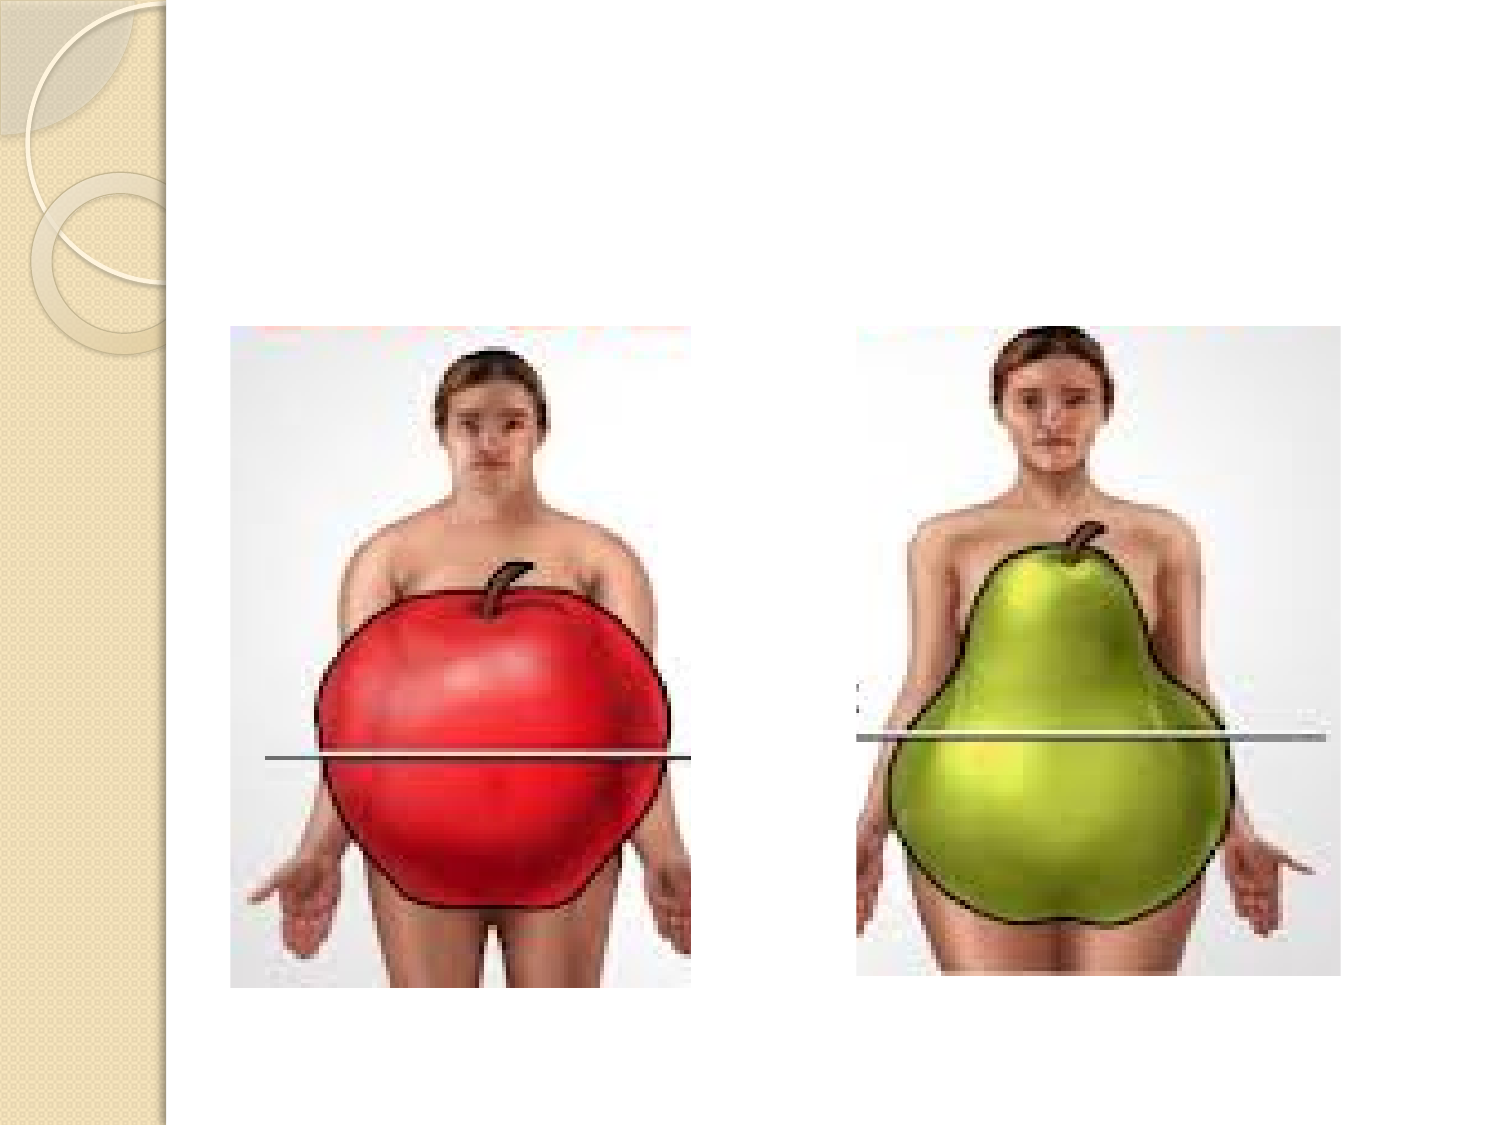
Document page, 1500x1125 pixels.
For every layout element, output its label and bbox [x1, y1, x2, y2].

picture [856, 326, 1341, 977]
list [229, 326, 692, 988]
